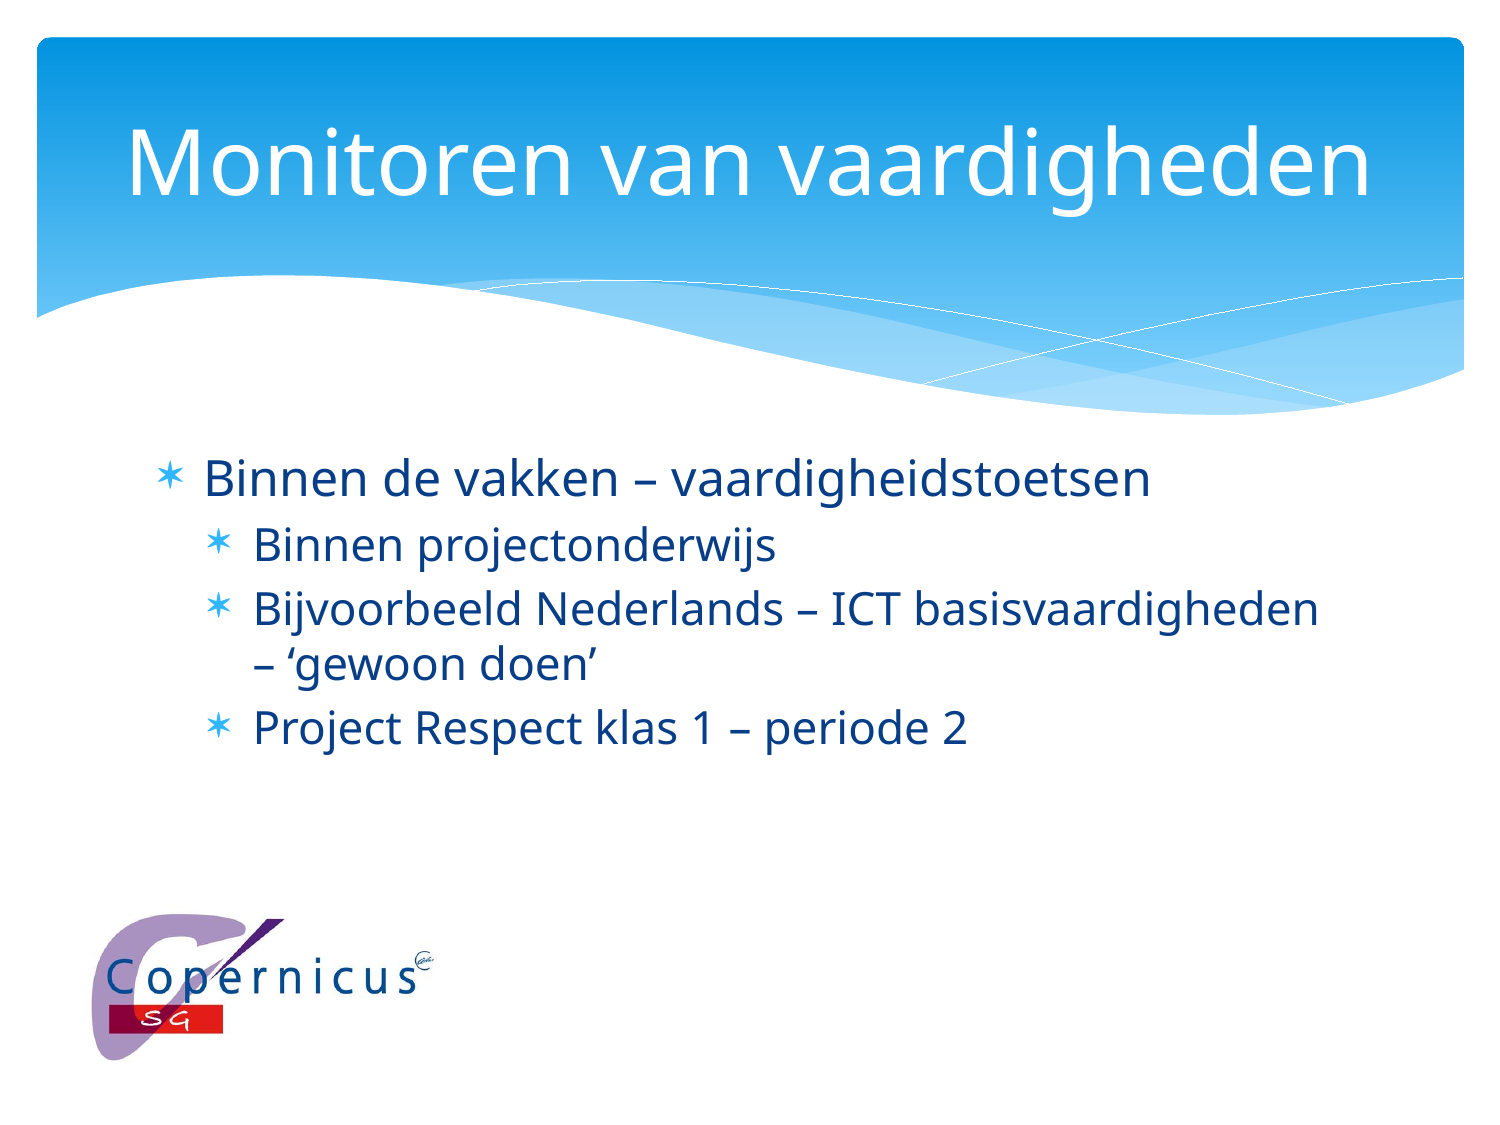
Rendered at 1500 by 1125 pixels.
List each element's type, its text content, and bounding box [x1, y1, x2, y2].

title Monitoren van vaardigheden [75, 55, 1425, 261]
list Binnen de vakken – vaardigheidstoetsen Binnen projectonderwijs Bijvoorbeeld Nederlands – ICT basisvaardigheden – ‘gewoon doen’ Project Respect klas 1 – periode 2 [143, 438, 1359, 1005]
picture [83, 904, 442, 1069]
